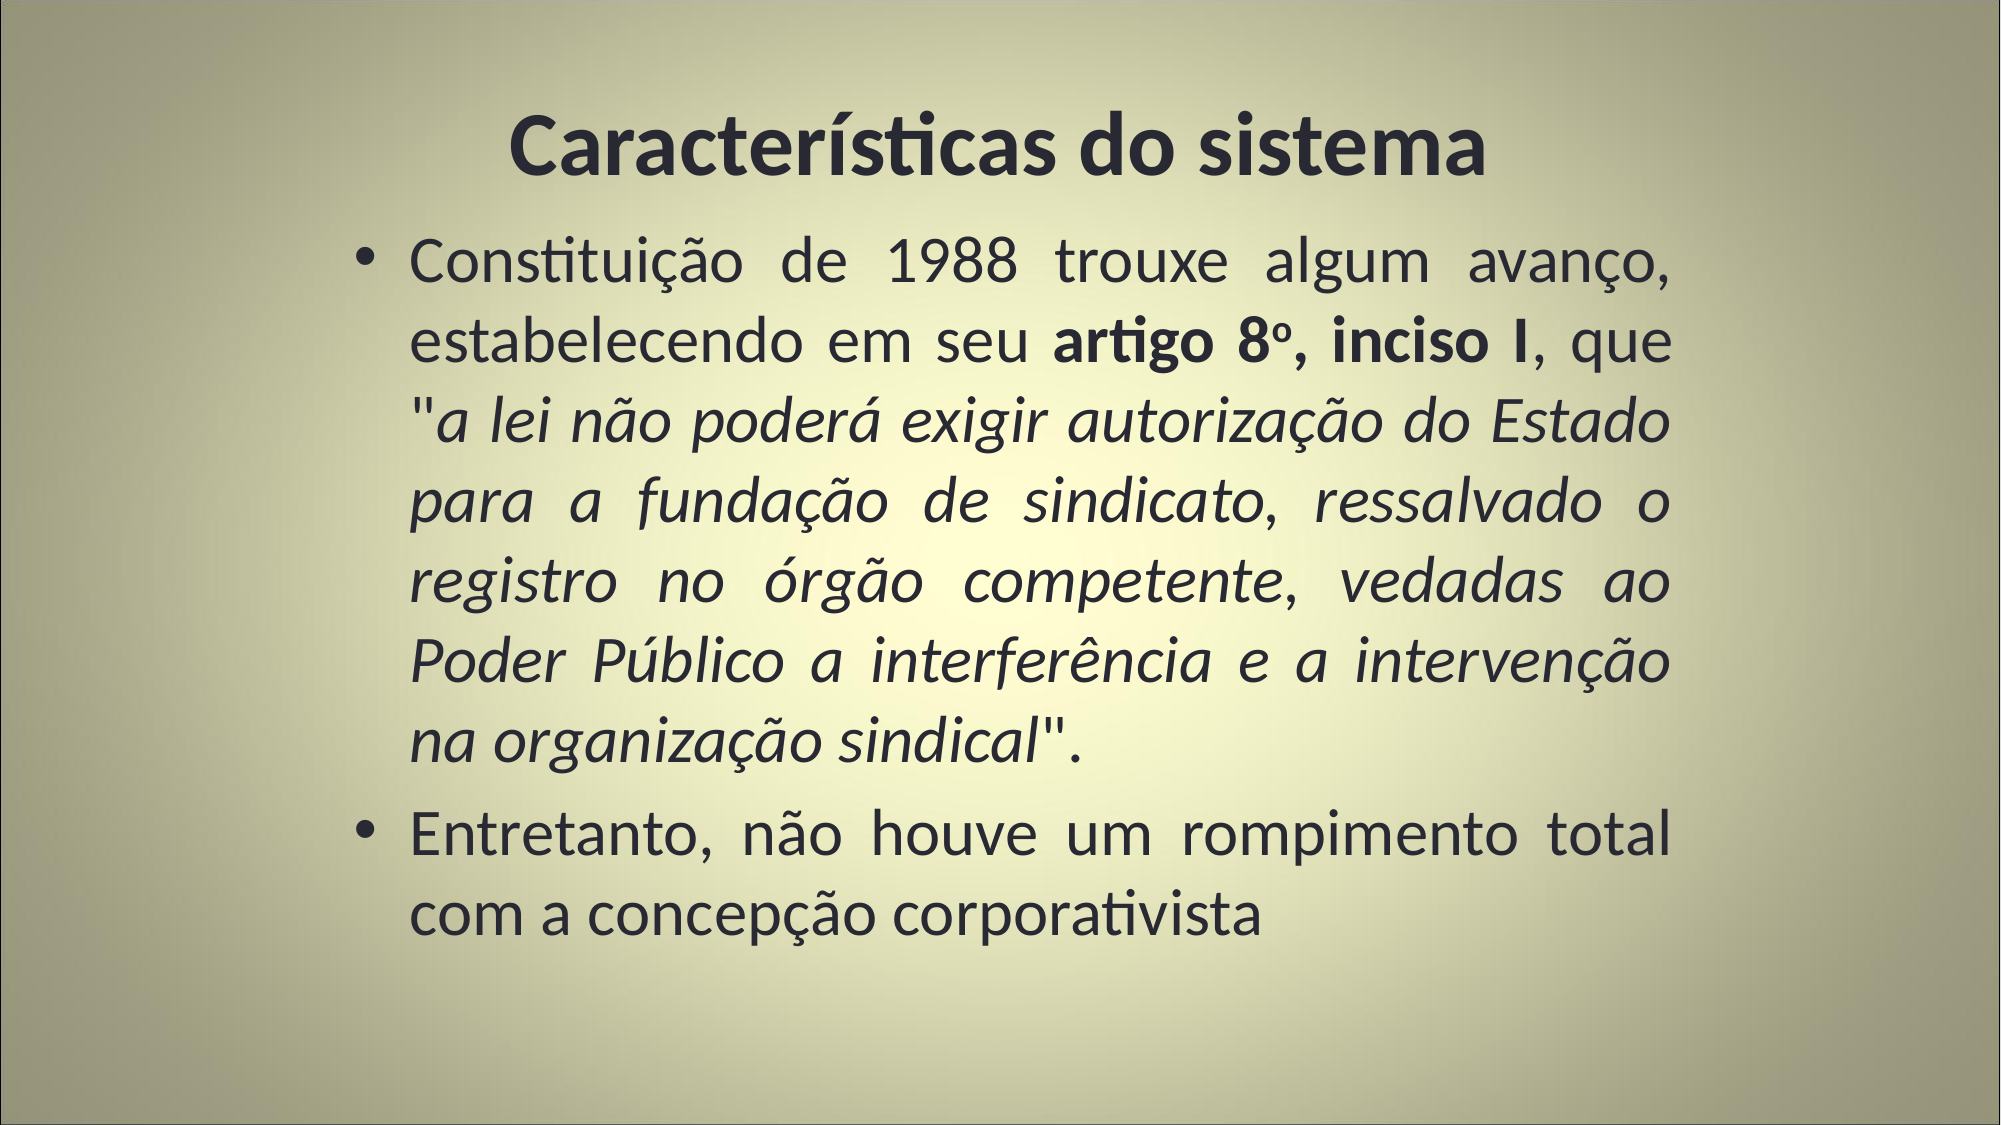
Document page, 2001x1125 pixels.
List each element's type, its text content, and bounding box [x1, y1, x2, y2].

picture [0, 0, 2001, 1125]
list Constituição de 1988 trouxe algum avanço, estabelecendo em seu artigo 8o, inciso I, que "a lei não poderá exigir autorização do Estado para a fundação de sindicato, ressalvado o registro no órgão competente, vedadas ao Poder Público a interferência e a intervenção na organização sindical". Entretanto, não houve um rompimento total com a concepção corporativista [338, 208, 1689, 951]
title Características do sistema [99, 45, 1900, 233]
